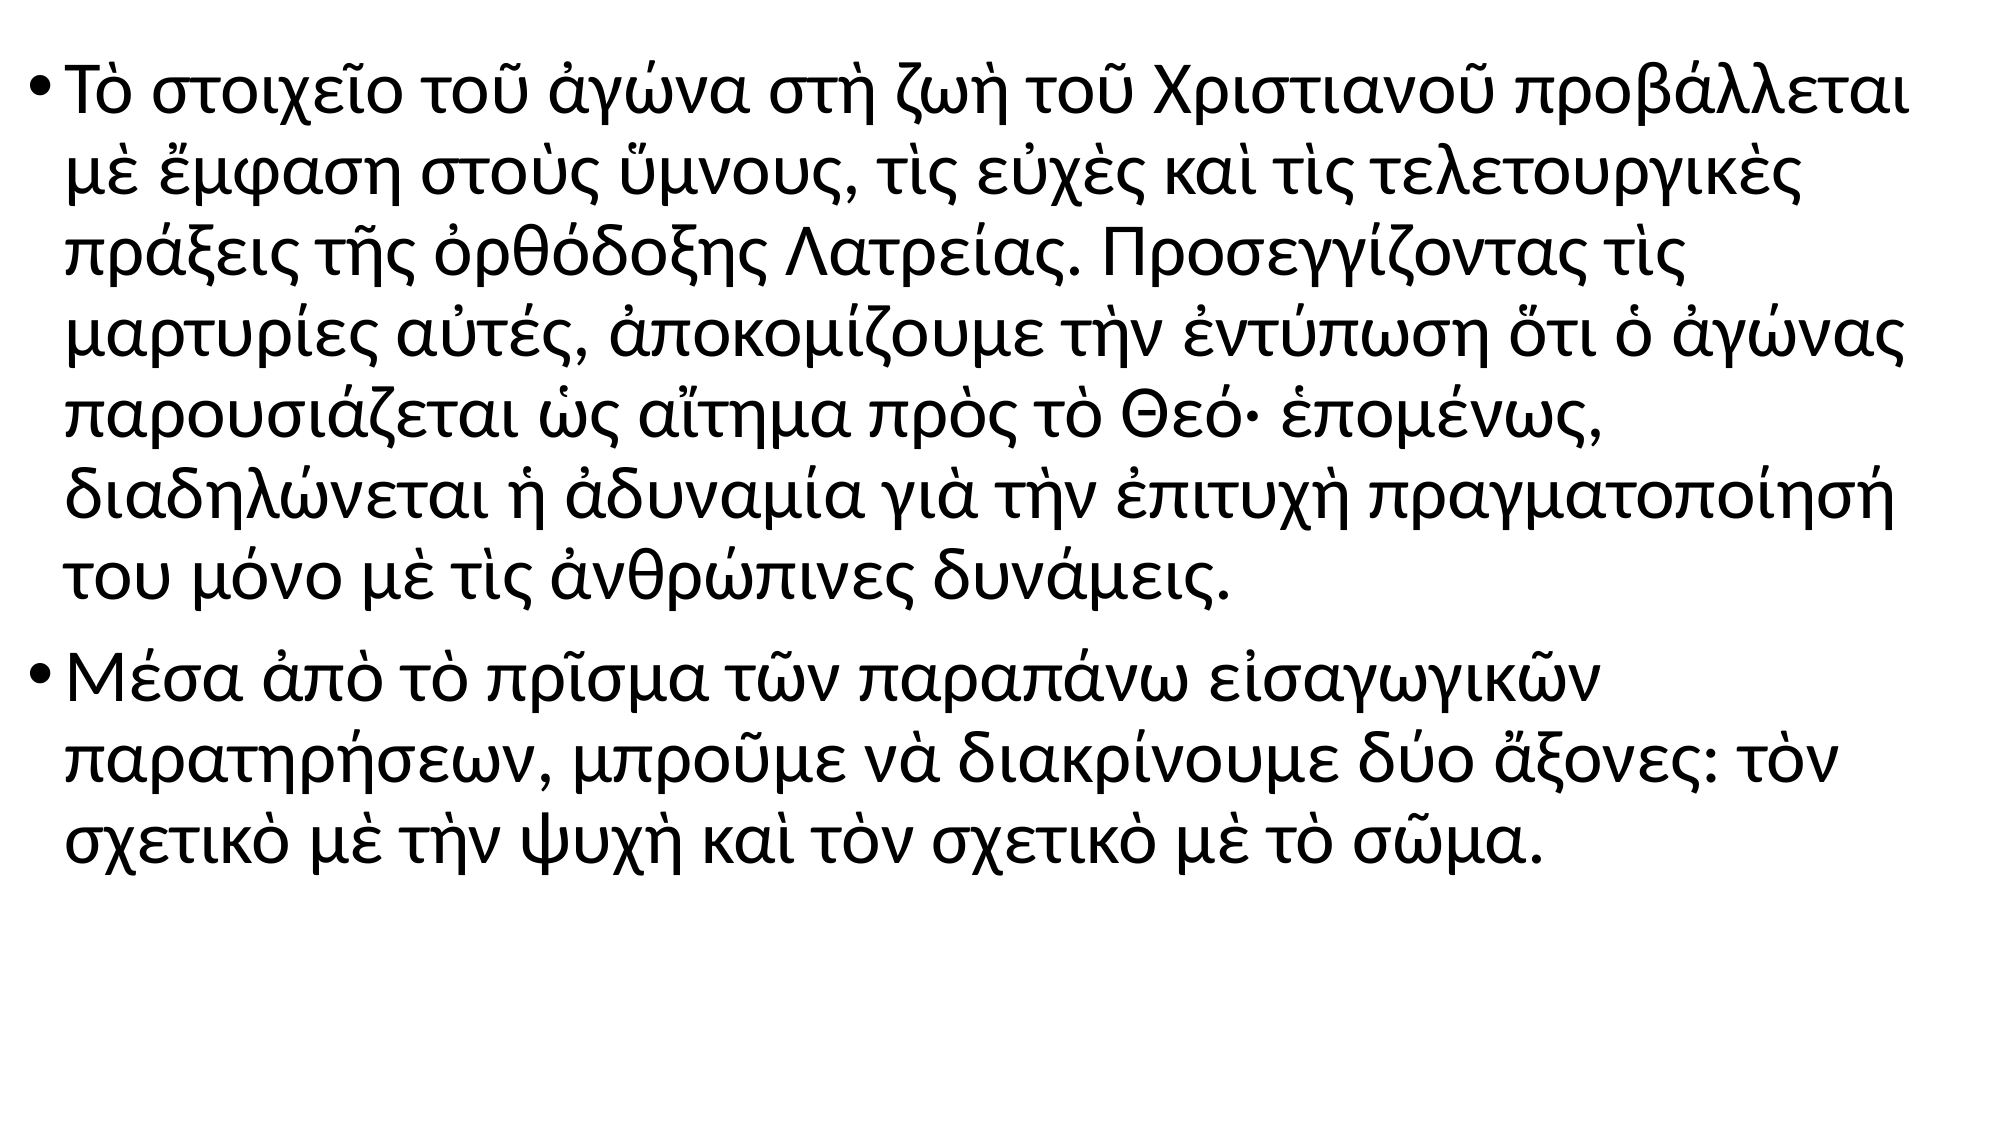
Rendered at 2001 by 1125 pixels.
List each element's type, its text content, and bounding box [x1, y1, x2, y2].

list Τὸ στοιχεῖο τοῦ ἀγώνα στὴ ζωὴ τοῦ Χριστιανοῦ προβάλλεται μὲ ἔμφαση στοὺς ὕμνους, τὶς εὐχὲς καὶ τὶς τελετουργικὲς πράξεις τῆς ὀρθόδοξης Λατρείας. Προσεγγίζοντας τὶς μαρτυρίες αὐτές, ἀποκομίζουμε τὴν ἐντύπωση ὅτι ὁ ἀγώνας παρουσιάζεται ὡς αἴτημα πρὸς τὸ Θεό· ἑπομένως, διαδηλώνεται ἡ ἀδυναμία γιὰ τὴν ἐπιτυχὴ πραγματοποίησή του μόνο μὲ τὶς ἀνθρώπινες δυνάμεις. Μέσα ἀπὸ τὸ πρῖσμα τῶν παραπάνω εἰσαγωγικῶν παρατηρήσεων, μπροῦμε νὰ διακρίνουμε δύο ἄξονες: τὸν σχετικὸ μὲ τὴν ψυχὴ καὶ τὸν σχετικὸ μὲ τὸ σῶμα. [12, 41, 1984, 1107]
